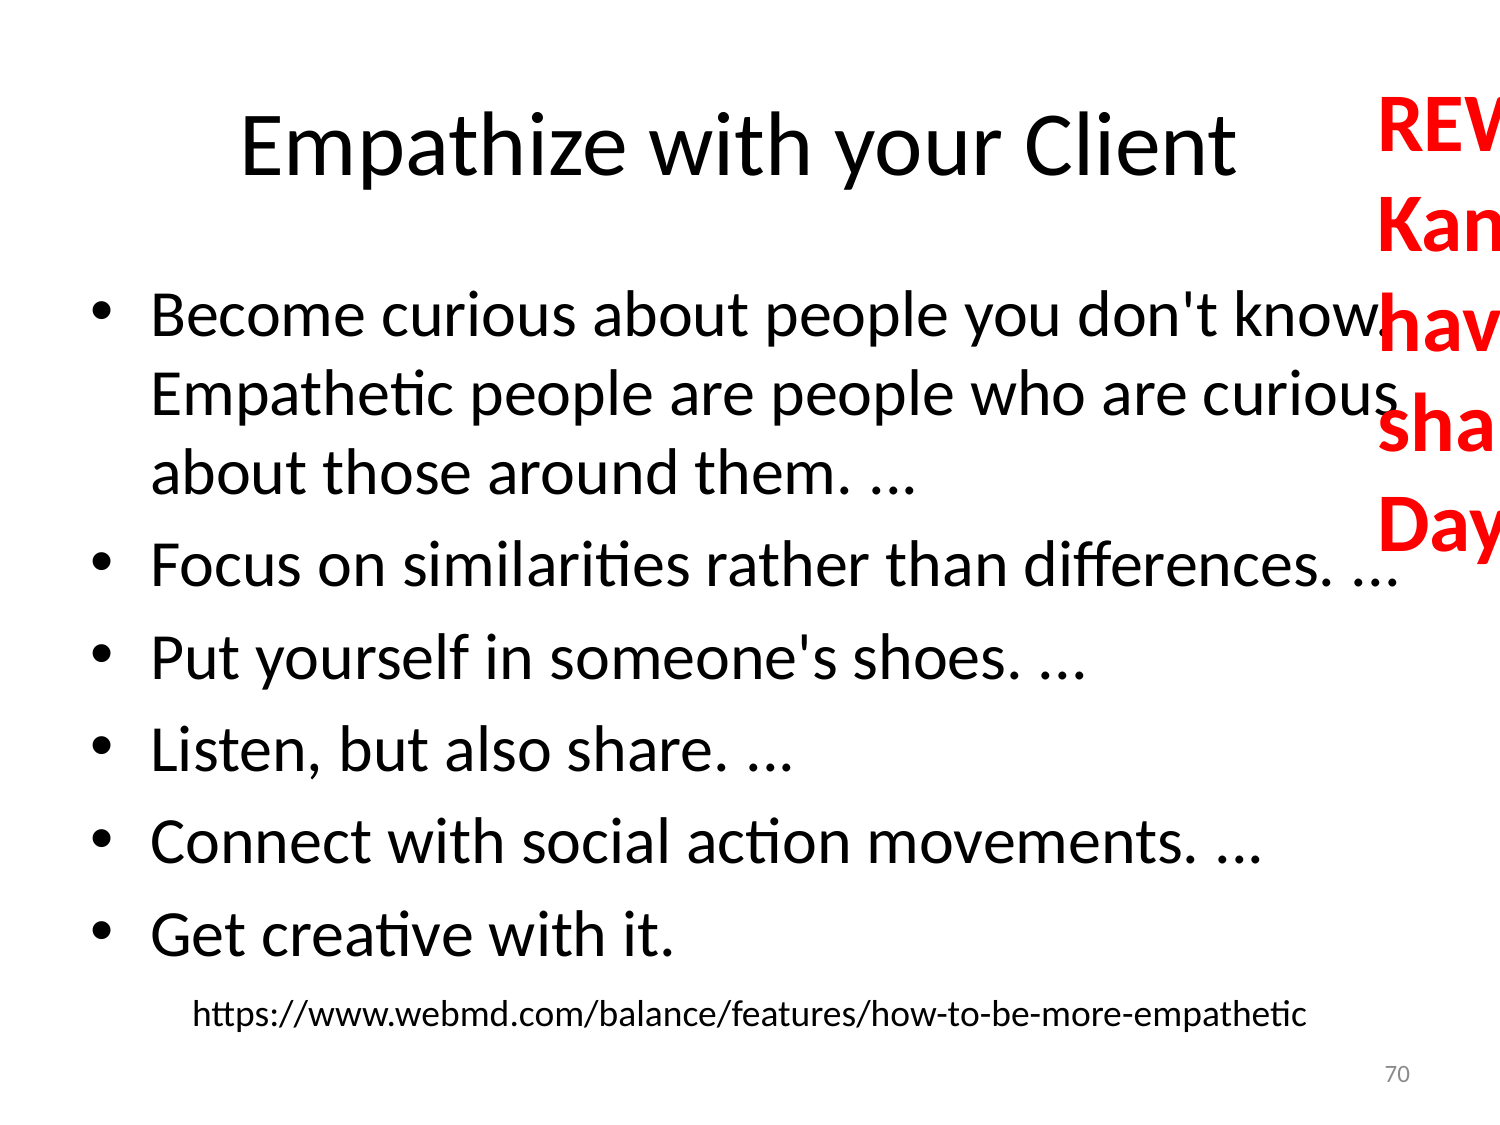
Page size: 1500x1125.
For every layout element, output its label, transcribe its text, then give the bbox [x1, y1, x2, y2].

title Empathize with your Client [75, 45, 1425, 233]
text_box REWRITE THIS Kanna – do you have materials to share? Day 4 [1362, 60, 1500, 576]
text_box https://www.webmd.com/balance/features/how-to-be-more-empathetic [122, 982, 1378, 1042]
list Become curious about people you don't know. Empathetic people are people who are curious about those around them. ... Focus on similarities rather than differences. ... Put yourself in someone's shoes. ... Listen, but also share. ... Connect with social action movements. ... Get creative with it. [75, 262, 1425, 1005]
slide_number 70 [1074, 1042, 1425, 1103]
